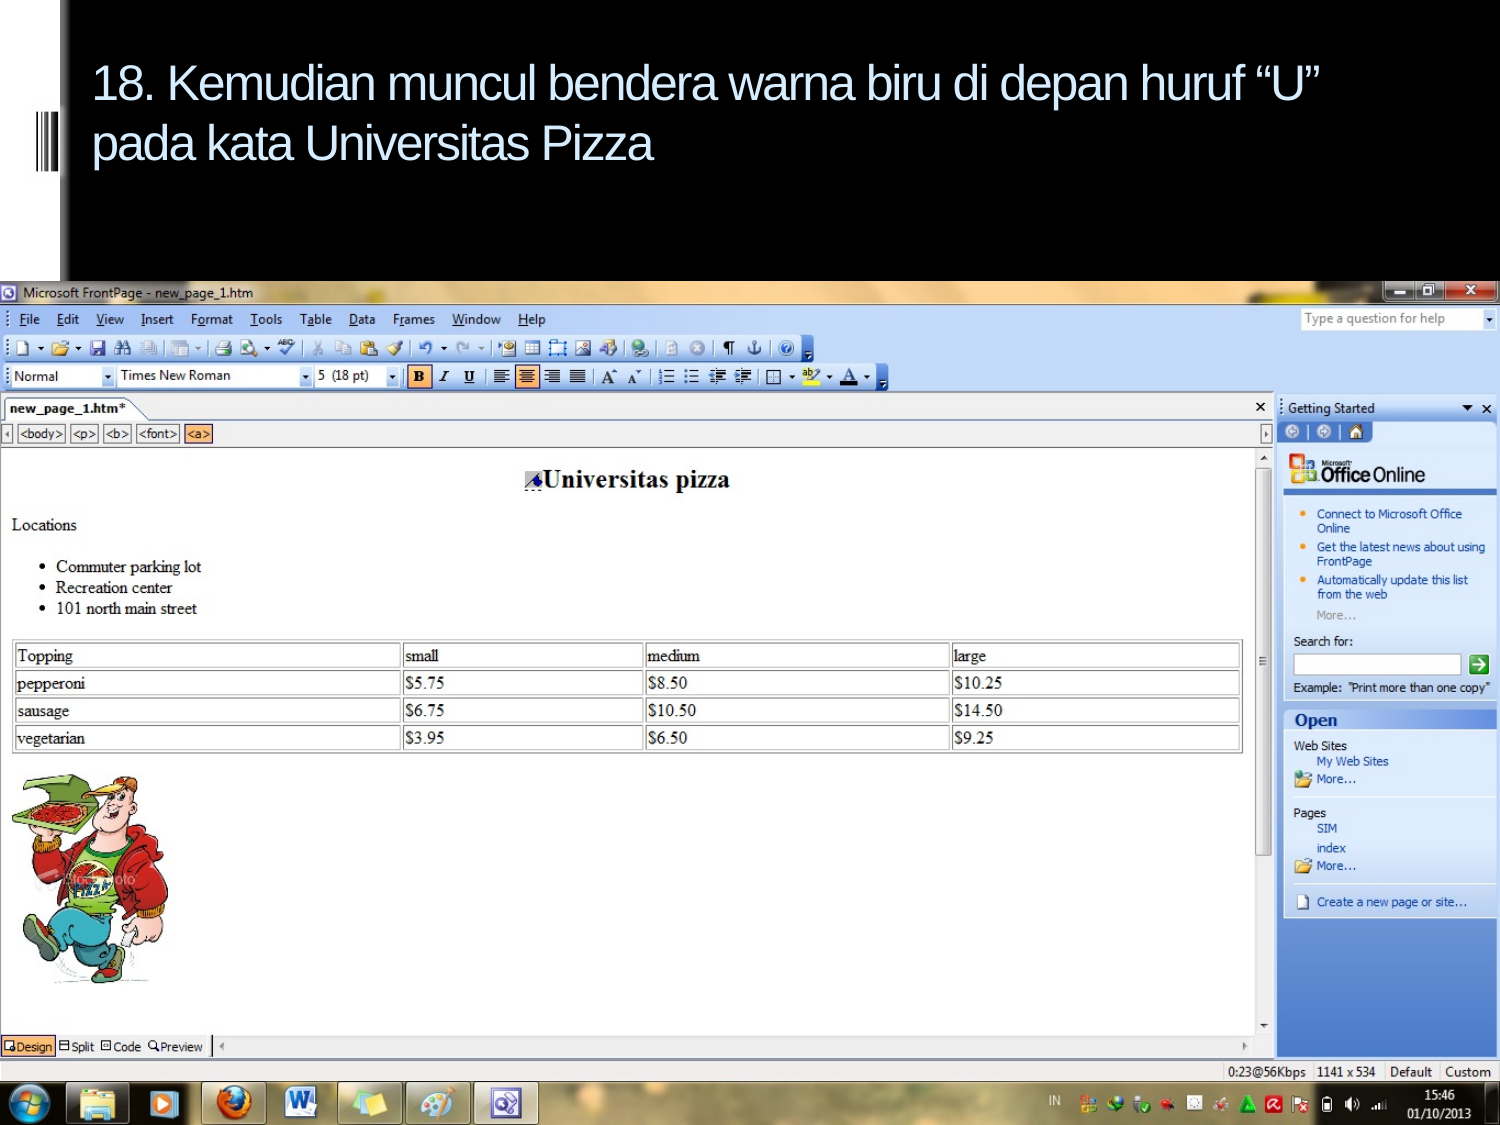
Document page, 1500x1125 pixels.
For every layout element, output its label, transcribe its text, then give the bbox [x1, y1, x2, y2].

title 18. Kemudian muncul bendera warna biru di depan huruf “U” pada kata Universitas Pizza [76, 42, 1425, 234]
picture [0, 280, 1500, 1125]
